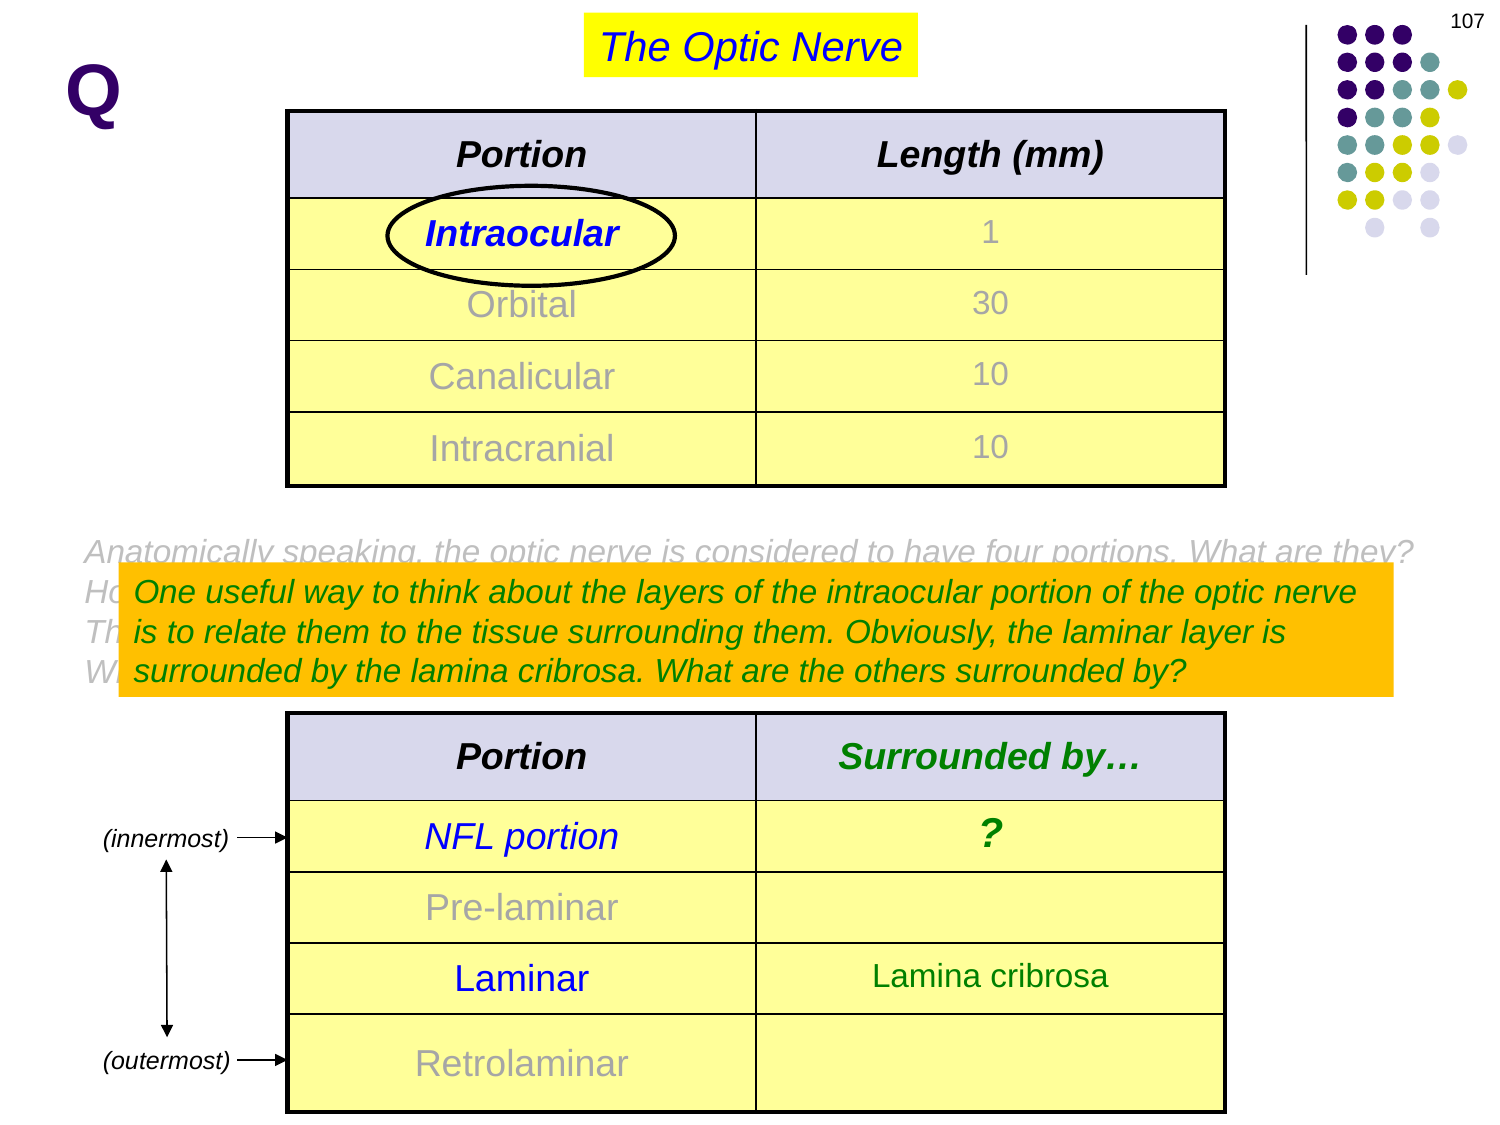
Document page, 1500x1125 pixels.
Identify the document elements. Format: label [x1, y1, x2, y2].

table_cell [757, 270, 1223, 340]
table_cell [290, 801, 755, 871]
text_box [583, 12, 918, 78]
table_cell [757, 341, 1223, 411]
table_cell [638, 199, 755, 269]
table_header [757, 138, 1223, 197]
table_header [290, 715, 755, 800]
table_cell [290, 944, 755, 1013]
table_cell [757, 801, 1223, 871]
table_header [757, 715, 1223, 800]
table_cell [757, 1015, 1223, 1110]
table_cell [757, 944, 1223, 1013]
table_cell [290, 413, 755, 484]
table_header [290, 138, 755, 197]
text_box [88, 814, 288, 1082]
table_cell [757, 873, 1223, 942]
text_box [69, 523, 1432, 698]
slide_number [1149, 0, 1500, 75]
table_cell [290, 341, 755, 411]
table_cell [290, 873, 755, 942]
title [50, 57, 1288, 138]
table_cell [757, 413, 1223, 484]
table_cell [290, 270, 755, 340]
table_cell [290, 199, 424, 269]
text_box [385, 183, 678, 288]
table_cell [290, 1015, 755, 1110]
table_cell [757, 199, 1223, 269]
